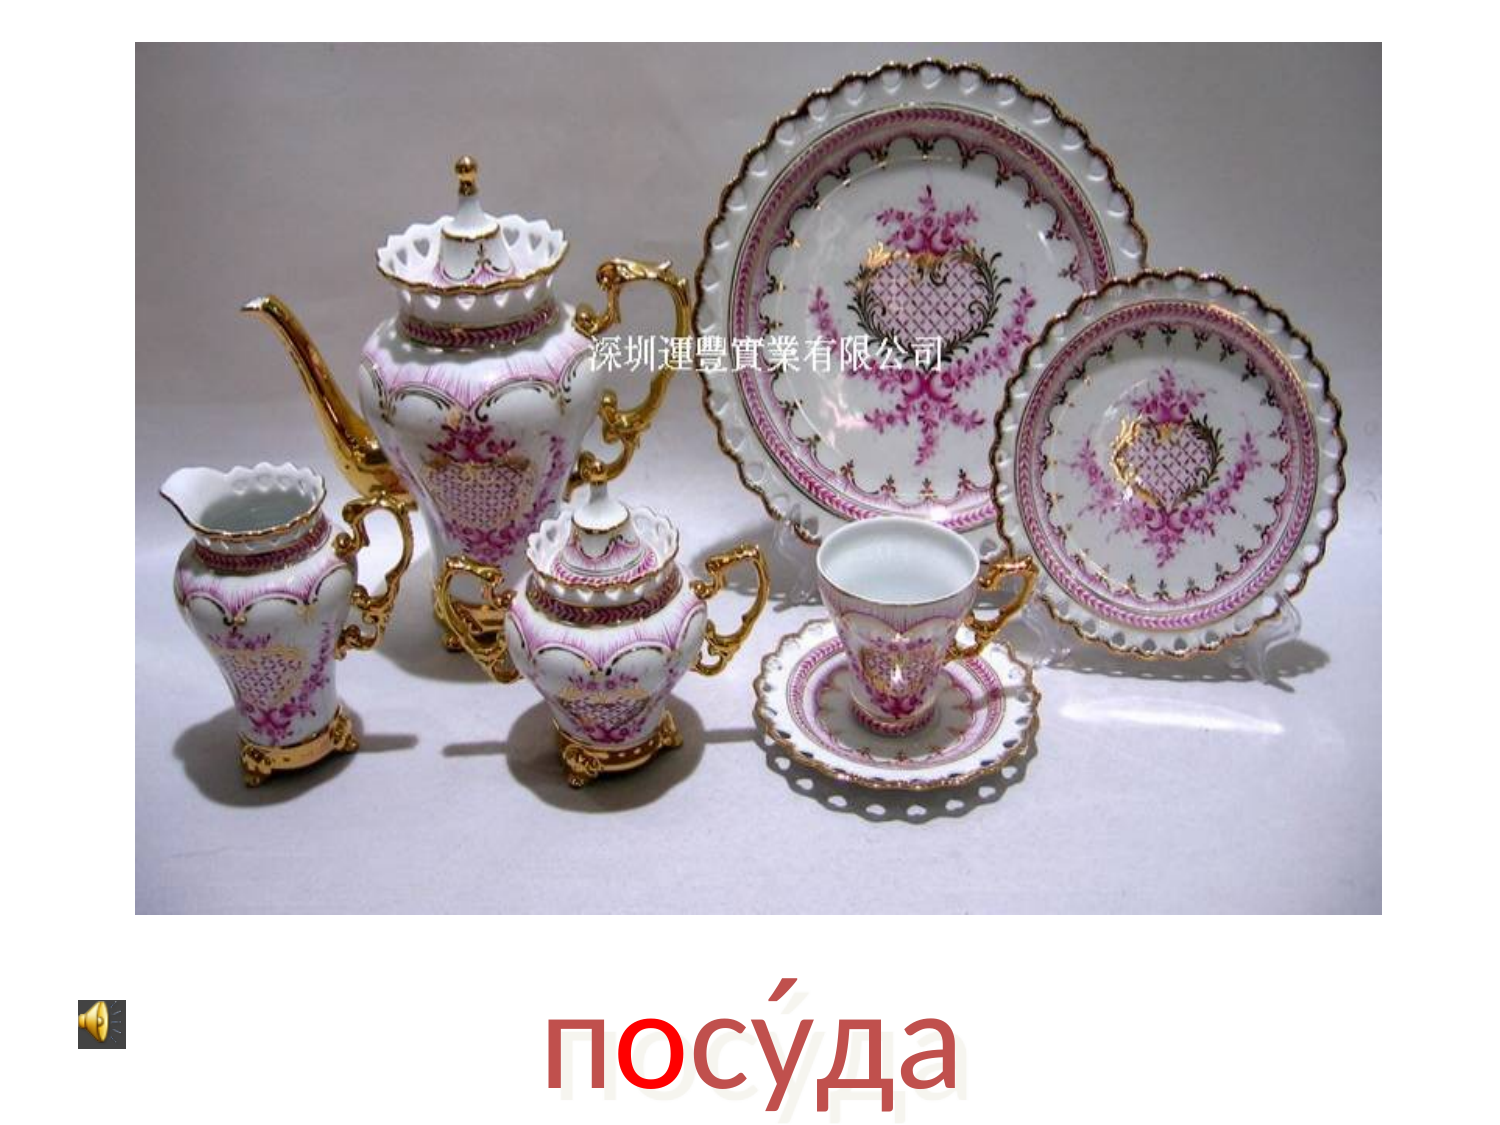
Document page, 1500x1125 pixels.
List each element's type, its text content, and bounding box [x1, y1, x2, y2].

picture [135, 42, 1382, 915]
title посу́да [76, 937, 1427, 1125]
picture [76, 999, 128, 1050]
